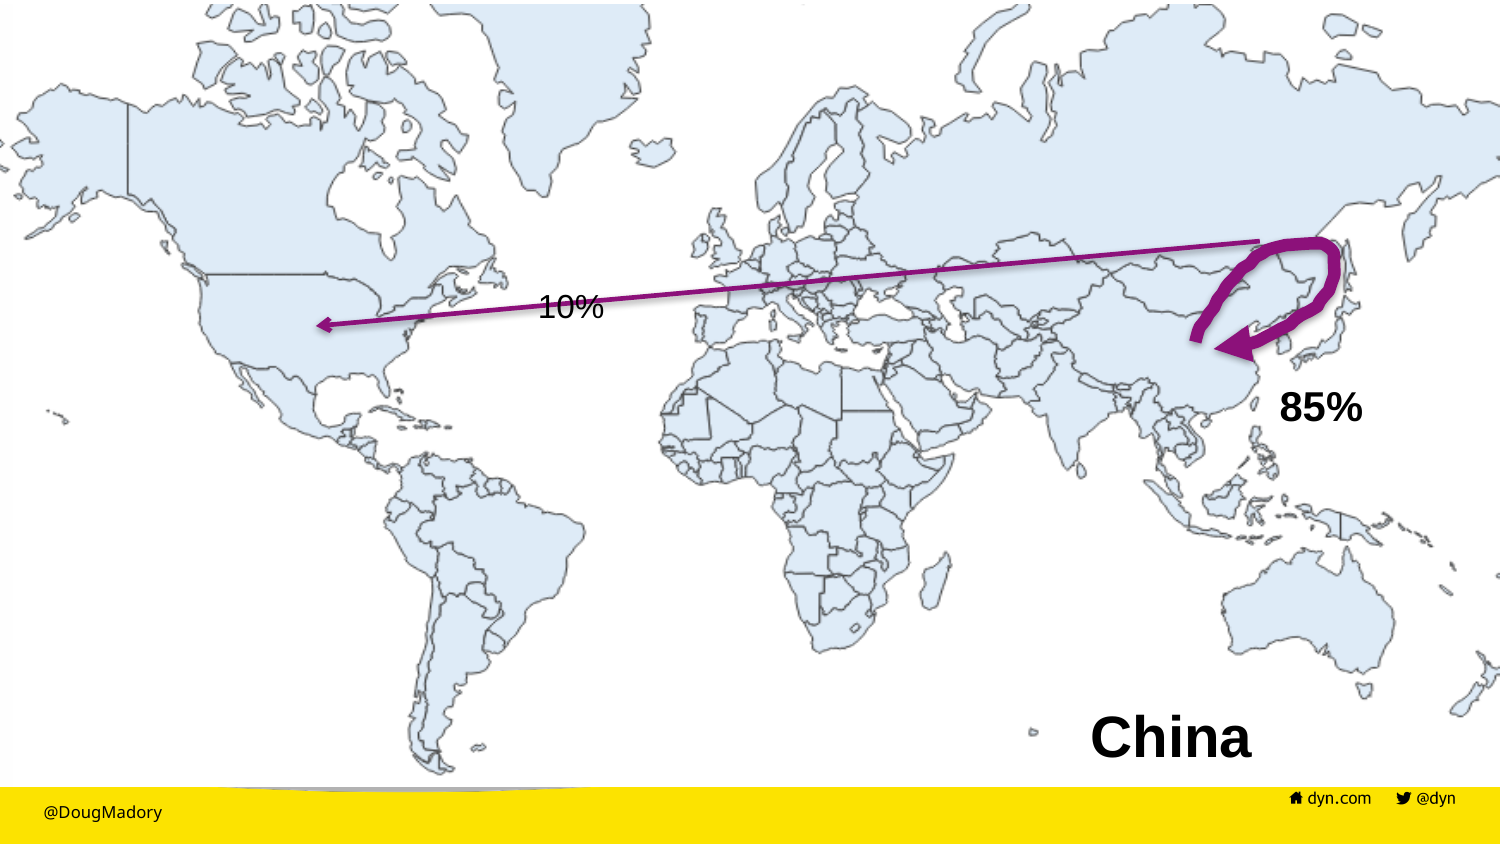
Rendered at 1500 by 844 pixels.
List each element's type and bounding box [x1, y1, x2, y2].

text_box [315, 325, 1196, 343]
picture [0, 3, 1500, 844]
